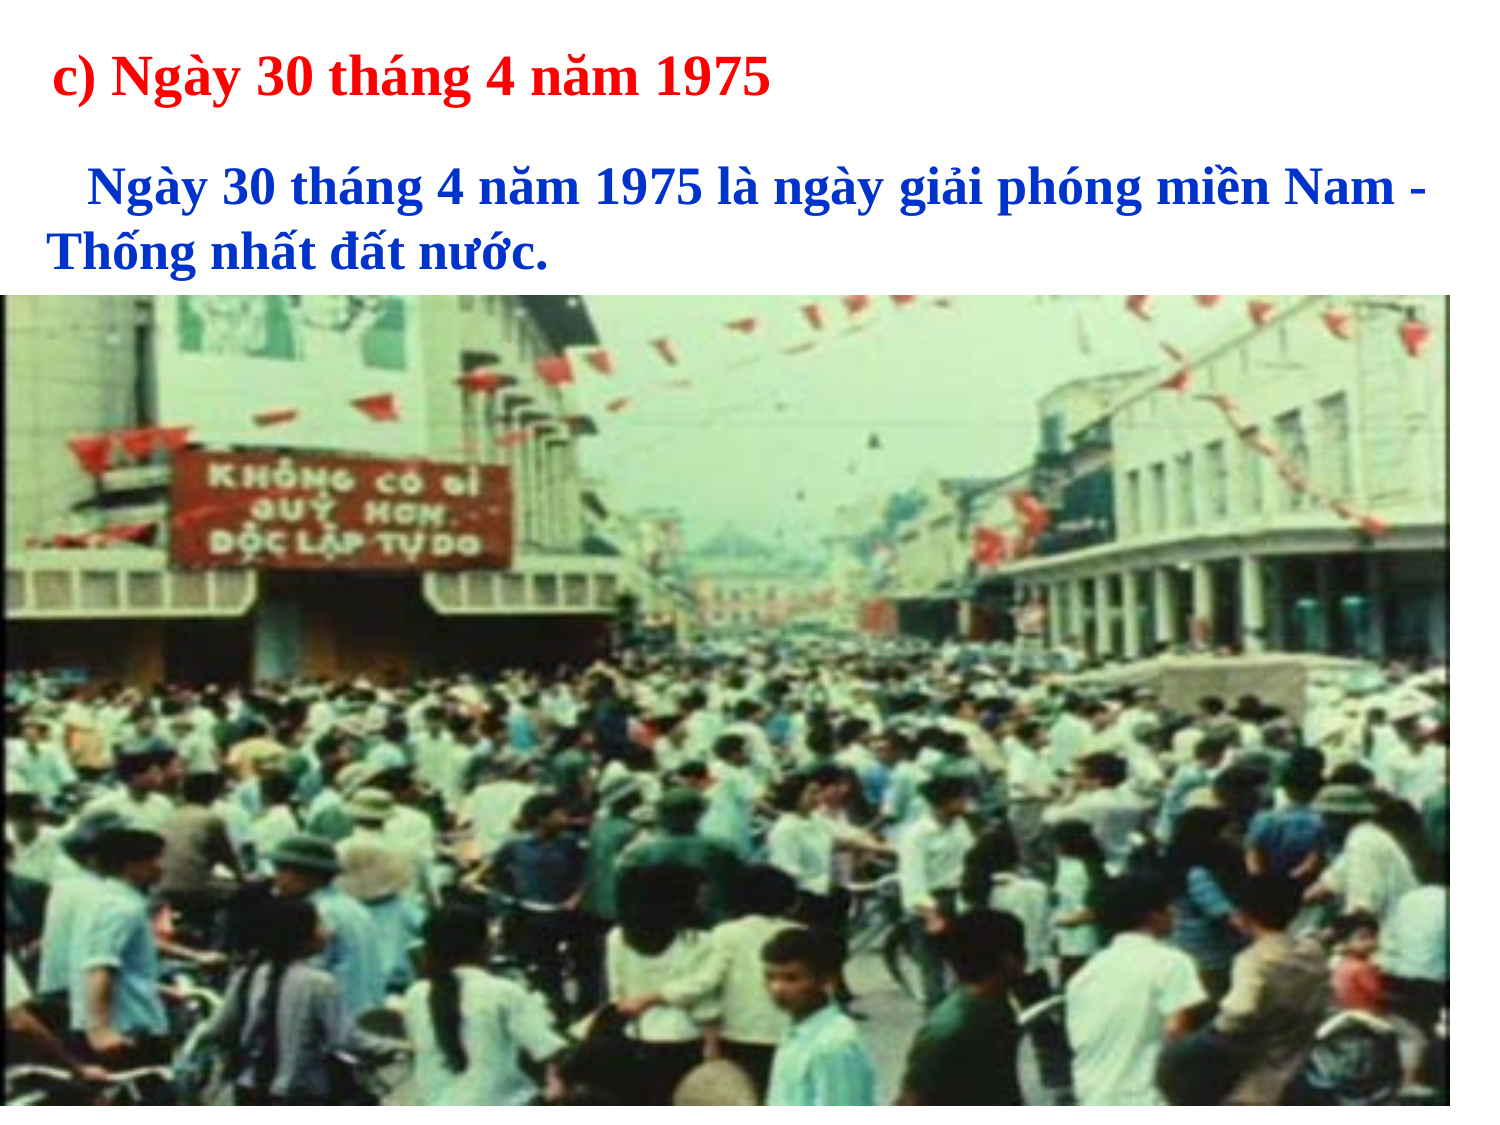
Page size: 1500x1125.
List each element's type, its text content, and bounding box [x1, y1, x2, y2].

text_box Ngày 30 tháng 4 năm 1975 là ngày giải phóng miền Nam - Thống nhất đất nước. [31, 143, 1445, 293]
picture [0, 295, 1451, 1107]
text_box c) Ngày 30 tháng 4 năm 1975 [37, 29, 813, 115]
